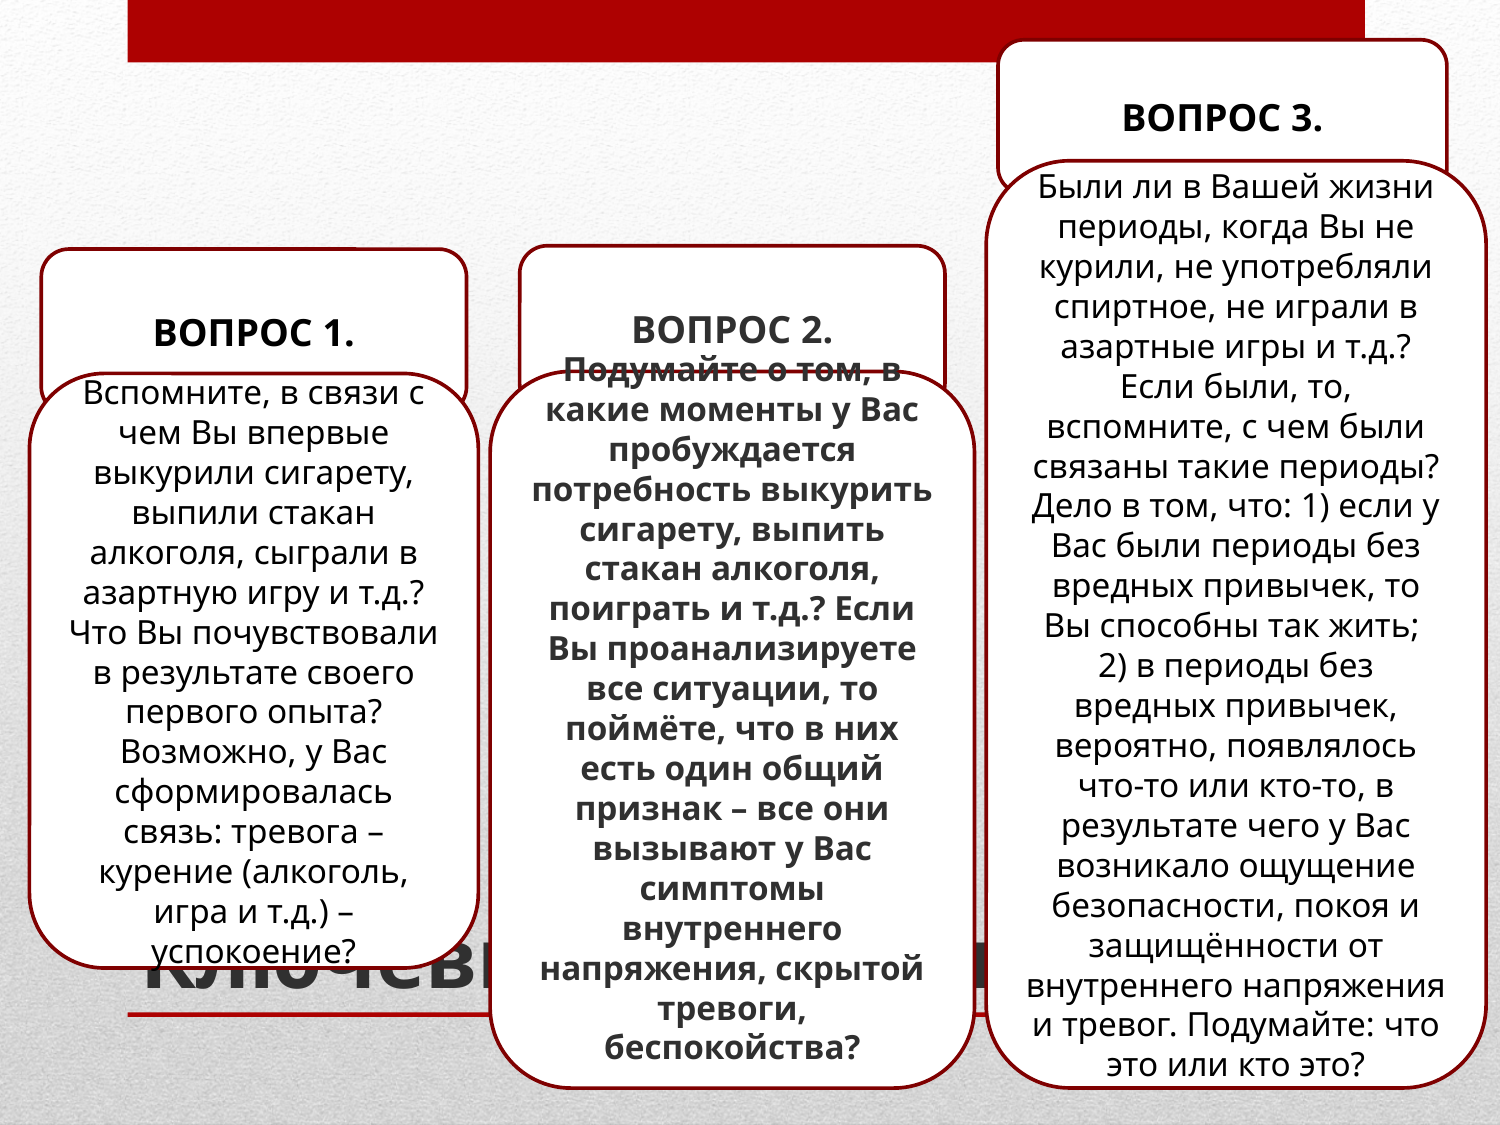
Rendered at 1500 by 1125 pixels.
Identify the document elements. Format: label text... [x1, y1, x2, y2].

text_box Подумайте о том, в какие моменты у Вас пробуждается потребность выкурить сигарету, выпить стакан алкоголя, поиграть и т.д.? Если Вы проанализируете все ситуации, то поймёте, что в них есть один общий признак – все они вызывают у Вас симптомы внутреннего напряжения, скрытой тревоги, беспокойства? [488, 369, 977, 1090]
title Ключевые вопросы [125, 750, 488, 1013]
text_box ВОПРОС 1. [39, 247, 469, 401]
text_box Вспомните, в связи с чем Вы впервые выкурили сигарету, выпили стакан алкоголя, сыграли в азартную игру и т.д.? Что Вы почувствовали в результате своего первого опыта? Возможно, у Вас сформировалась связь: тревога – курение (алкоголь, игра и т.д.) – успокоение? [27, 371, 481, 970]
text_box ВОПРОС 2. [517, 243, 947, 388]
text_box ВОПРОС 3. [996, 37, 1449, 188]
title Ключевые вопросы [977, 750, 984, 1013]
text_box Были ли в Вашей жизни периоды, когда Вы не курили, не употребляли спиртное, не играли в азартные игры и т.д.? Если были, то, вспомните, с чем были связаны такие периоды? Дело в том, что: 1) если у Вас были периоды без вредных привычек, то Вы способны так жить; 2) в периоды без вредных привычек, вероятно, появлялось что-то или кто-то, в результате чего у Вас возникало ощущение безопасности, покоя и защищённости от внутреннего напряжения и тревог. Подумайте: что это или кто это? [984, 158, 1488, 1090]
